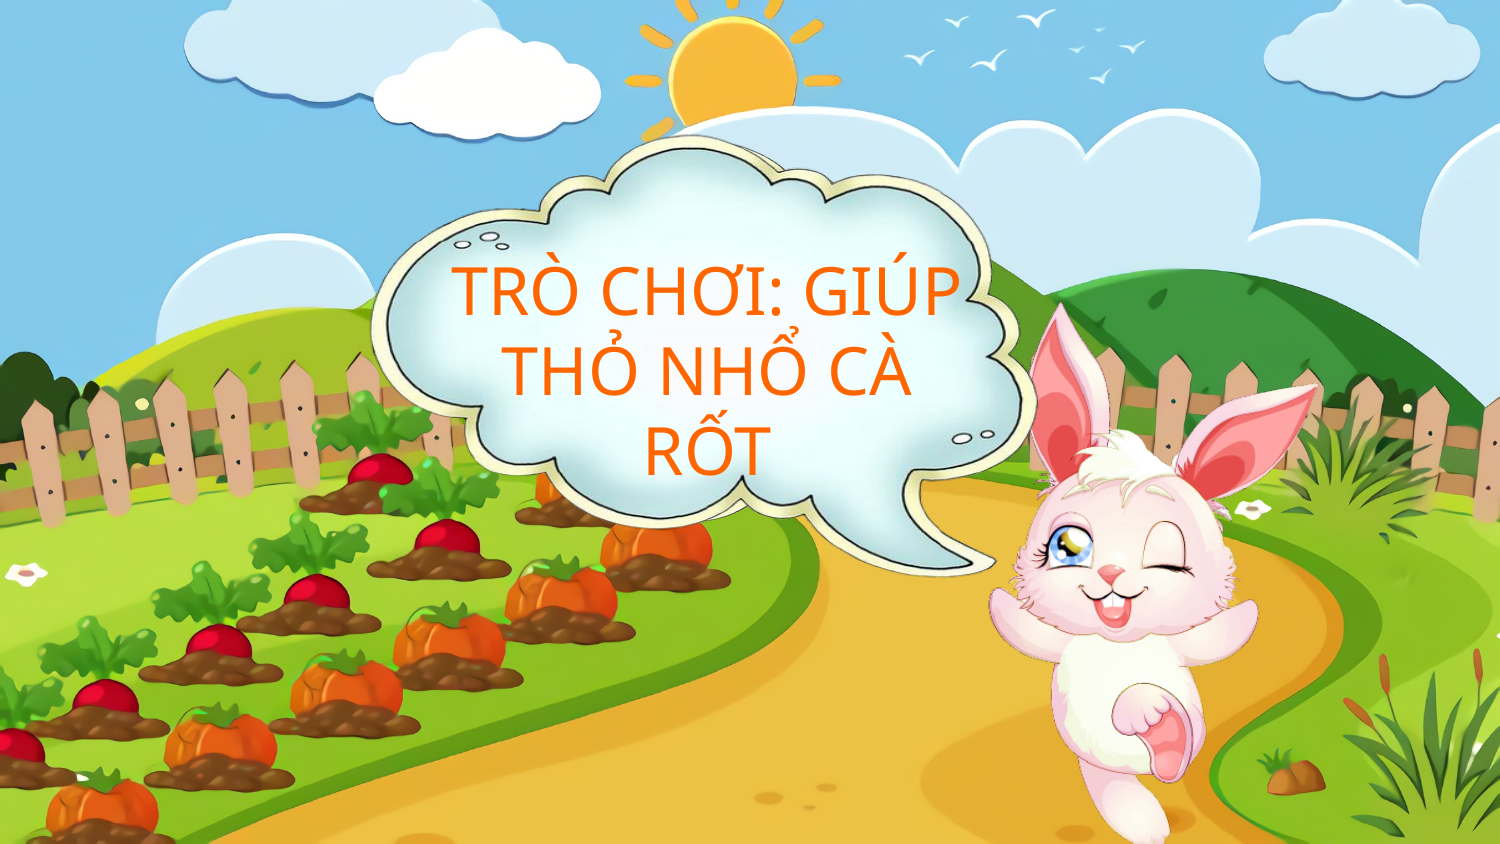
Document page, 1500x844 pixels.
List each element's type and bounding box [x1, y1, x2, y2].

text_box [358, 125, 1057, 589]
picture [0, 0, 1500, 844]
